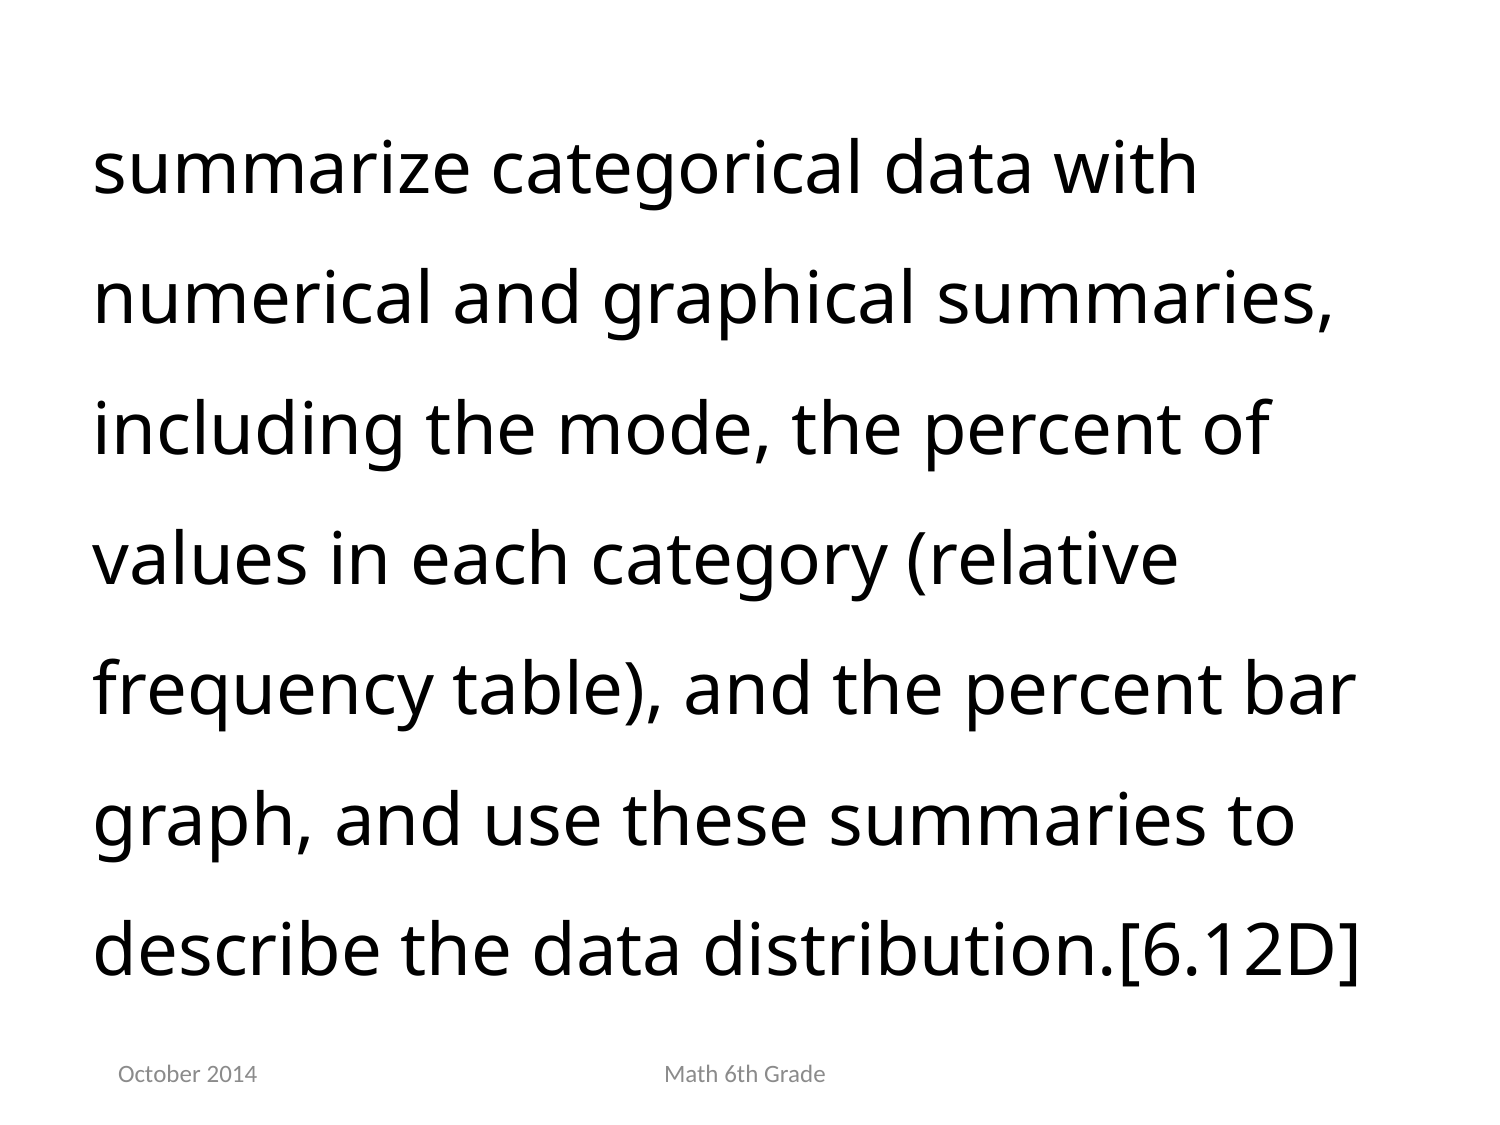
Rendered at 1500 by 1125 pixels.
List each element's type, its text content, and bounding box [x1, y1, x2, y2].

footer Math 6th Grade [492, 1042, 999, 1103]
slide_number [103, 1042, 441, 1103]
subtitle summarize categorical data with numerical and graphical summaries, including the mode, the percent of values in each category (relative frequency table), and the percent bar graph, and use these summaries to describe the data distribution.[6.12D] [78, 70, 1429, 1014]
